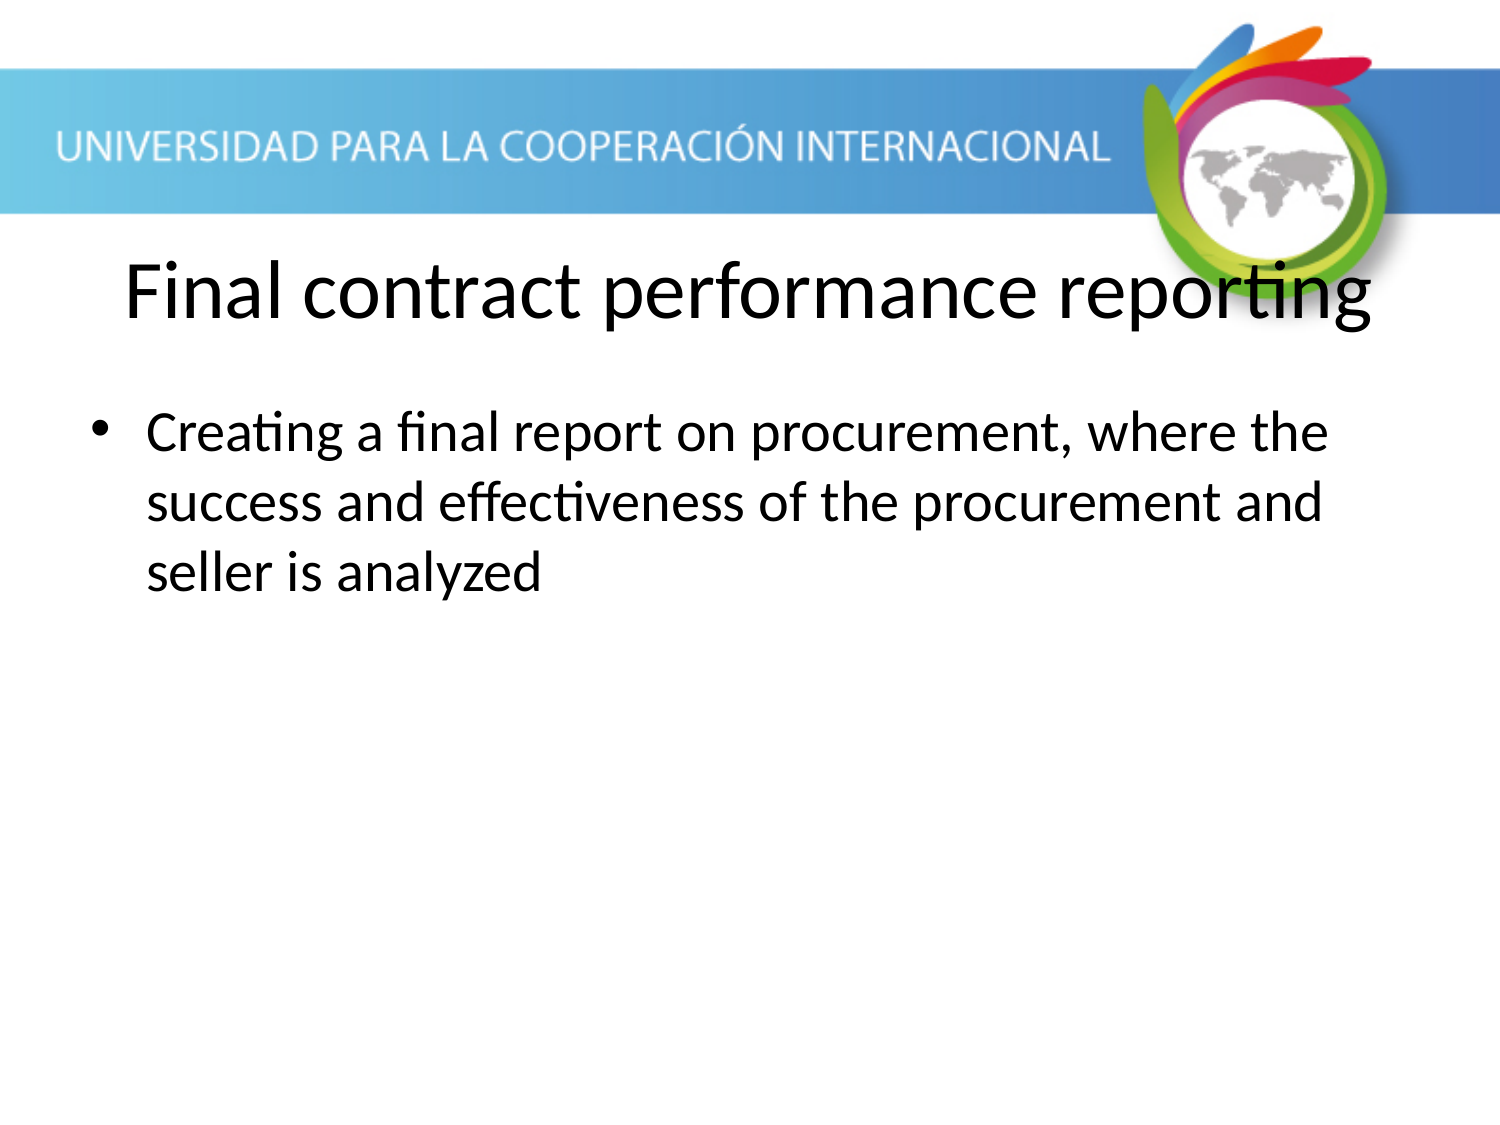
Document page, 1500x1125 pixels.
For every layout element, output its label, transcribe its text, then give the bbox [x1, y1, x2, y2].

list Creating a final report on procurement, where the success and effectiveness of the procurement and seller is analyzed [74, 385, 1426, 1036]
title Final contract performance reporting [74, 185, 1424, 385]
picture [0, 0, 1500, 1125]
